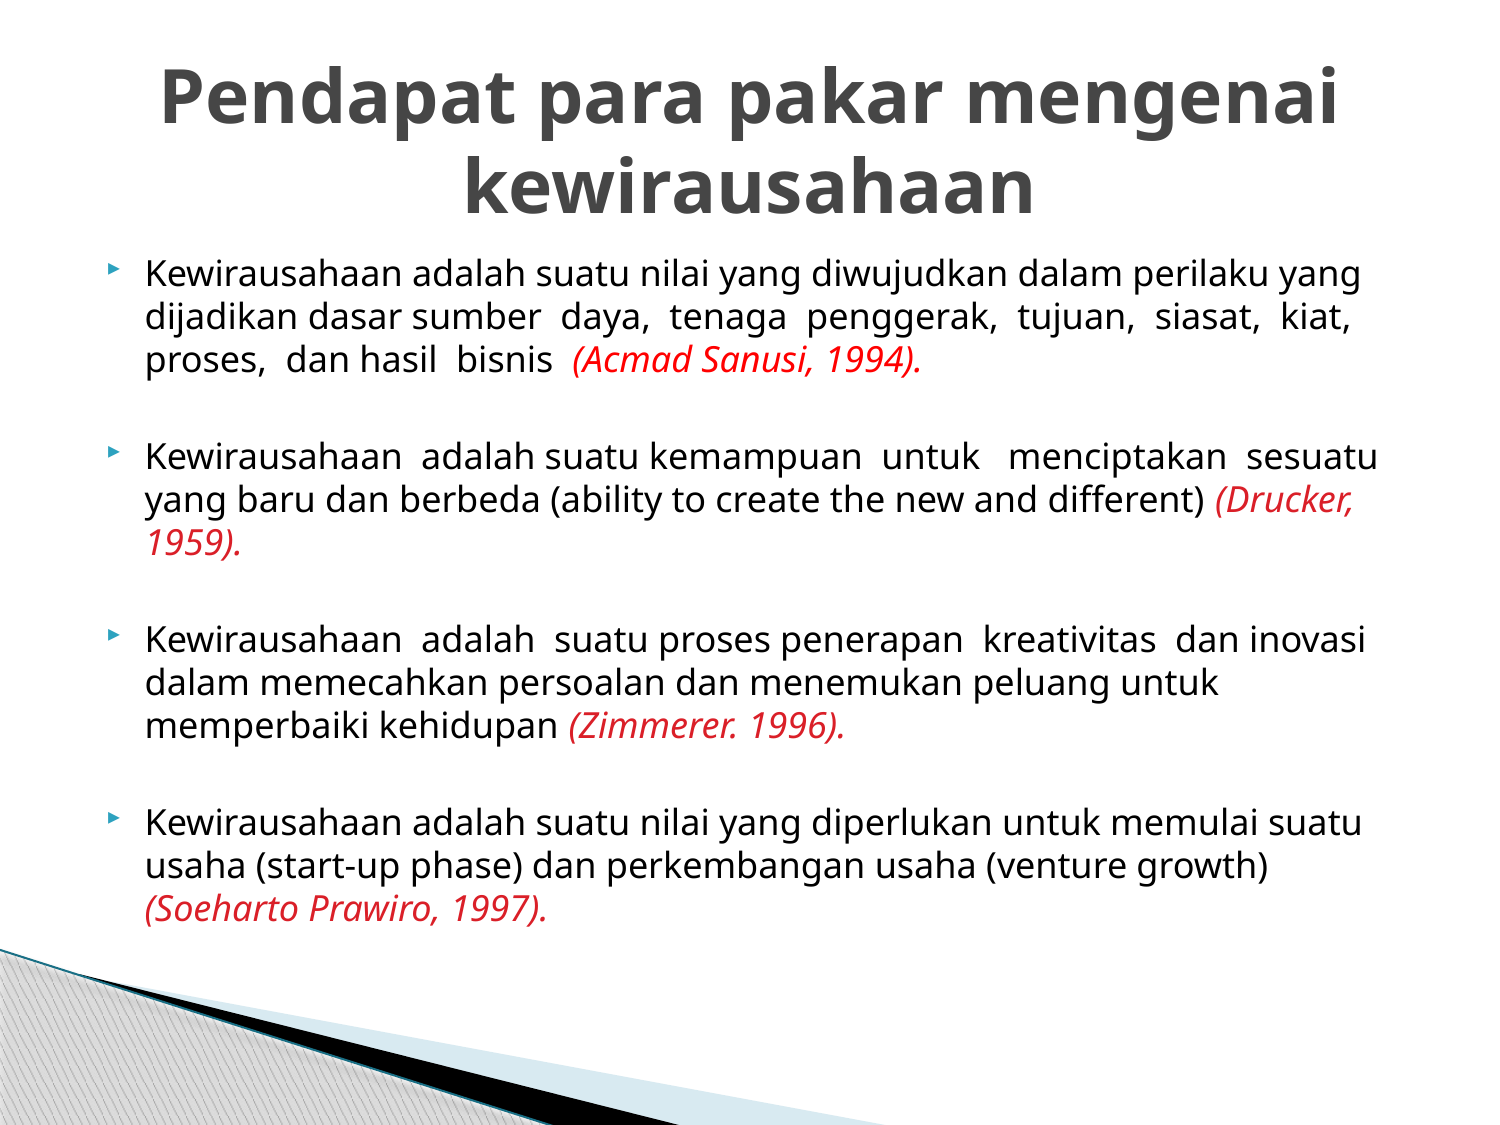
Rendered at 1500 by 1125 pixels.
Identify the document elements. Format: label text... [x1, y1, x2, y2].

title Pendapat para pakar mengenai kewirausahaan [75, 45, 1425, 233]
list Kewirausahaan adalah suatu nilai yang diwujudkan dalam perilaku yang dijadikan dasar sumber daya, tenaga penggerak, tujuan, siasat, kiat, proses, dan hasil bisnis (Acmad Sanusi, 1994). Kewirausahaan adalah suatu kemampuan untuk menciptakan sesuatu yang baru dan berbeda (ability to create the new and different) (Drucker, 1959). Kewirausahaan adalah suatu proses penerapan kreativitas dan inovasi dalam memecahkan persoalan dan menemukan peluang untuk memperbaiki kehidupan (Zimmerer. 1996). Kewirausahaan adalah suatu nilai yang diperlukan untuk memulai suatu usaha (start-up phase) dan perkembangan usaha (venture growth) (Soeharto Prawiro, 1997). [75, 243, 1425, 986]
